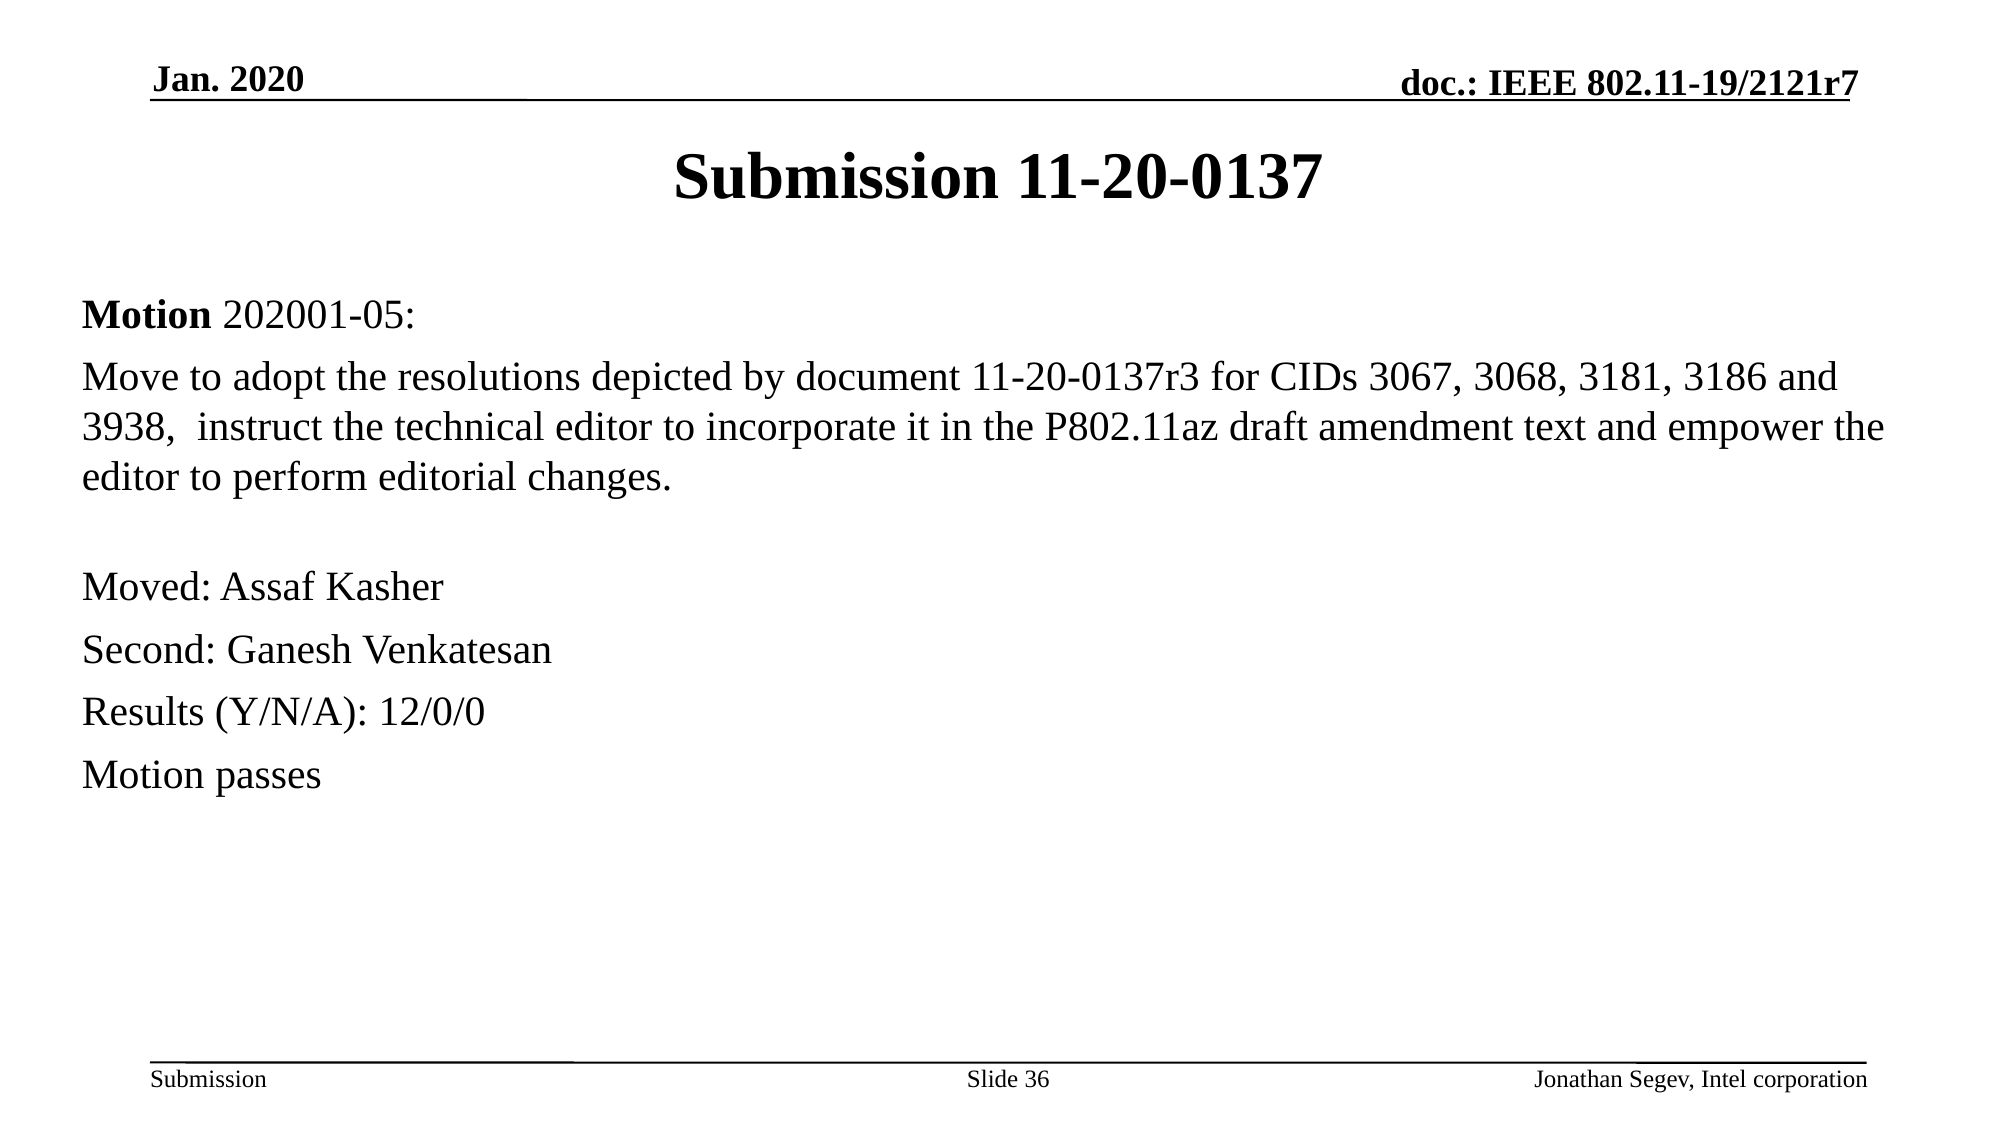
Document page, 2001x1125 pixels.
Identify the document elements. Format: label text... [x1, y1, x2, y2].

slide_number Slide 36 [950, 1061, 1067, 1123]
list Motion 202001-05: Move to adopt the resolutions depicted by document 11-20-0137r3 for CIDs 3067, 3068, 3181, 3186 and 3938, instruct the technical editor to incorporate it in the P802.11az draft amendment text and empower the editor to perform editorial changes. Moved: Assaf Kasher Second: Ganesh Venkatesan Results (Y/N/A): 12/0/0 Motion passes [66, 278, 1958, 1000]
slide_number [152, 54, 563, 100]
footer Jonathan Segev, Intel corporation [1171, 1061, 1869, 1093]
title Submission 11-20-0137 [149, 112, 1850, 232]
